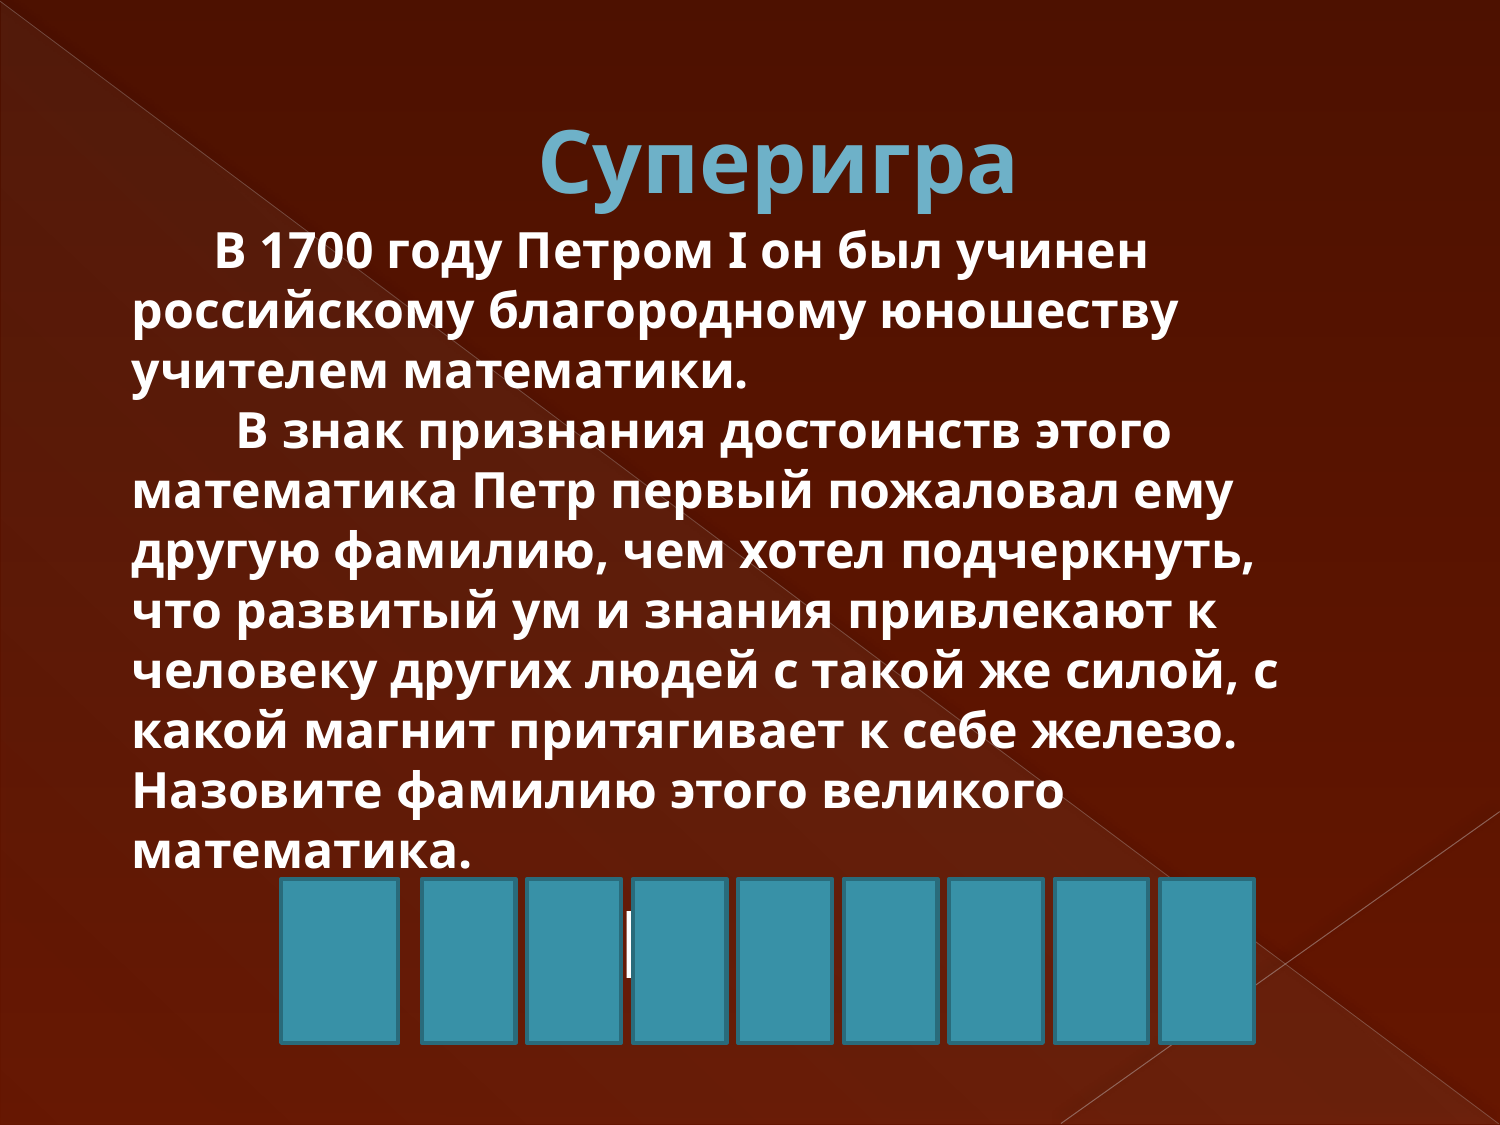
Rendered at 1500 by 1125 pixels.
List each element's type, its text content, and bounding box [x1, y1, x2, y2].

text_box В 1700 году Петром I он был учинен российскому благородному юношеству учителем математики. В знак признания достоинств этого математика Петр первый пожаловал ему другую фамилию, чем хотел подчеркнуть, что развитый ум и знания привлекают к человеку других людей с такой же силой, с какой магнит притягивает к себе железо. Назовите фамилию этого великого математика. [117, 210, 1325, 931]
list М а г н и ц к и й [75, 308, 1425, 1059]
text_box [736, 931, 834, 1045]
text_box [279, 931, 400, 1045]
text_box [1158, 931, 1256, 1045]
text_box [1053, 931, 1150, 1045]
text_box [420, 931, 518, 1045]
title Суперигра [75, 43, 1425, 274]
text_box [947, 931, 1045, 1045]
text_box [842, 931, 940, 1045]
text_box [631, 931, 729, 1045]
text_box [525, 931, 623, 1045]
